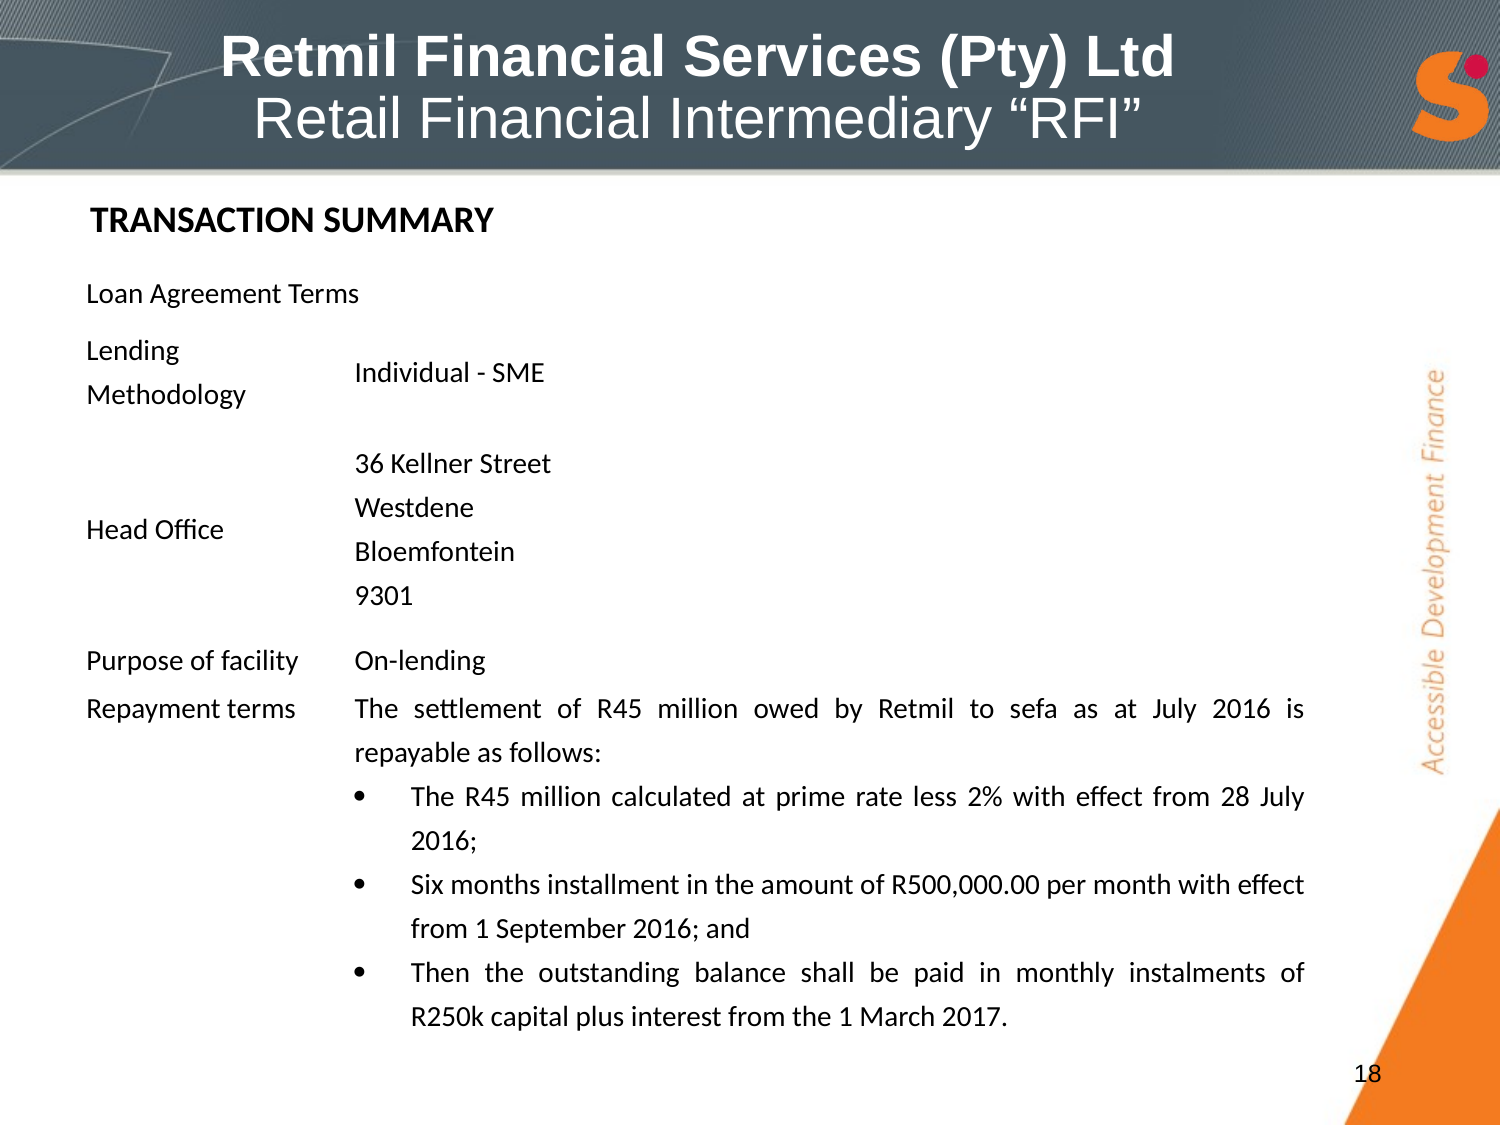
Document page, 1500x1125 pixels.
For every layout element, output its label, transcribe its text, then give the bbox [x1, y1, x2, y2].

text_box TRANSACTION SUMMARY [75, 187, 1425, 248]
table_cell Individual - SME [343, 315, 1317, 420]
table_header Loan Agreement Terms [75, 263, 1317, 315]
slide_number 18 [1059, 1042, 1397, 1103]
title Retmil Financial Services (Pty) Ltd Retail Financial Intermediary “RFI” [0, 16, 1397, 161]
picture [0, 0, 1500, 1125]
table_cell Repayment terms [75, 682, 343, 1102]
table_cell Lending Methodology [75, 315, 343, 420]
table_cell Head Office [75, 420, 343, 630]
table_cell On-lending [343, 630, 1317, 682]
table_cell The settlement of R45 million owed by Retmil to sefa as at July 2016 is repayable as follows: The R45 million calculated at prime rate less 2% with effect from 28 July 2016; Six months installment in the amount of R500,000.00 per month with effect from 1 September 2016; and Then the outstanding balance shall be paid in monthly instalments of R250k capital plus interest from the 1 March 2017. [343, 682, 1317, 1102]
table_cell Purpose of facility [75, 630, 343, 682]
table_cell 36 Kellner Street Westdene Bloemfontein 9301 [343, 420, 1317, 630]
